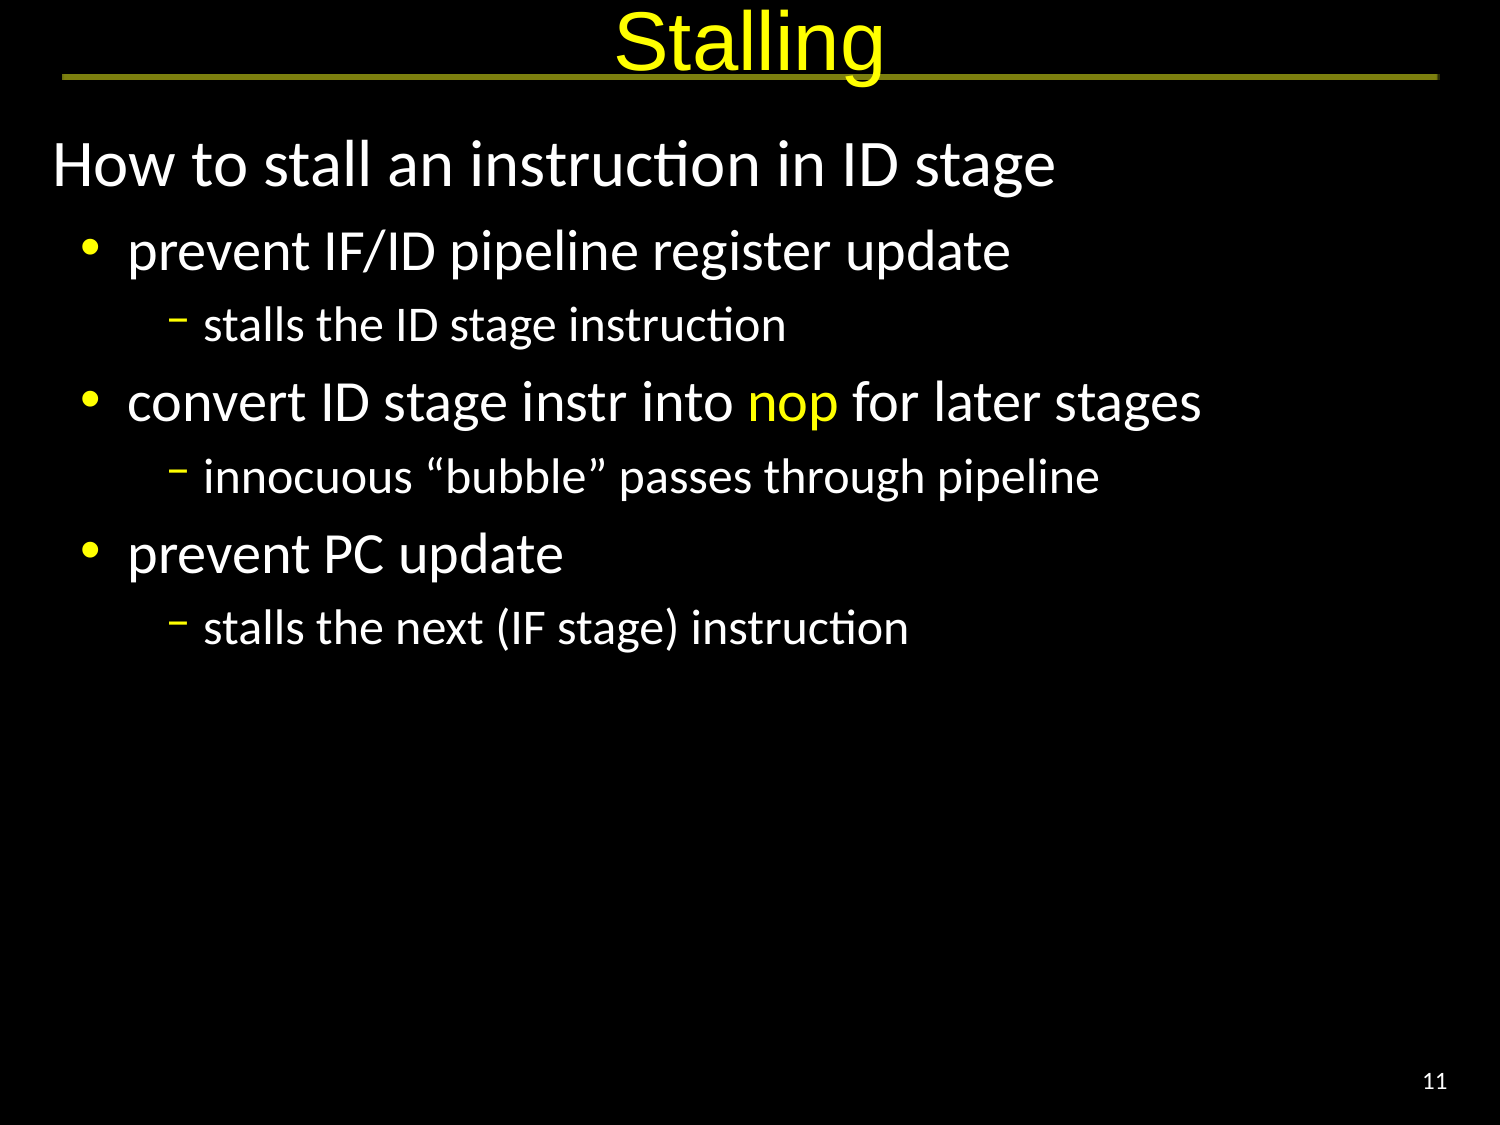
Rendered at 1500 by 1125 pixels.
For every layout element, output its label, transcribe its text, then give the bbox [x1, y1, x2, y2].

picture [62, 75, 1440, 80]
list How to stall an instruction in ID stage prevent IF/ID pipeline register update stalls the ID stage instruction convert ID stage instr into nop for later stages innocuous “bubble” passes through pipeline prevent PC update stalls the next (IF stage) instruction [37, 112, 1463, 1063]
title Stalling [37, 0, 1463, 75]
